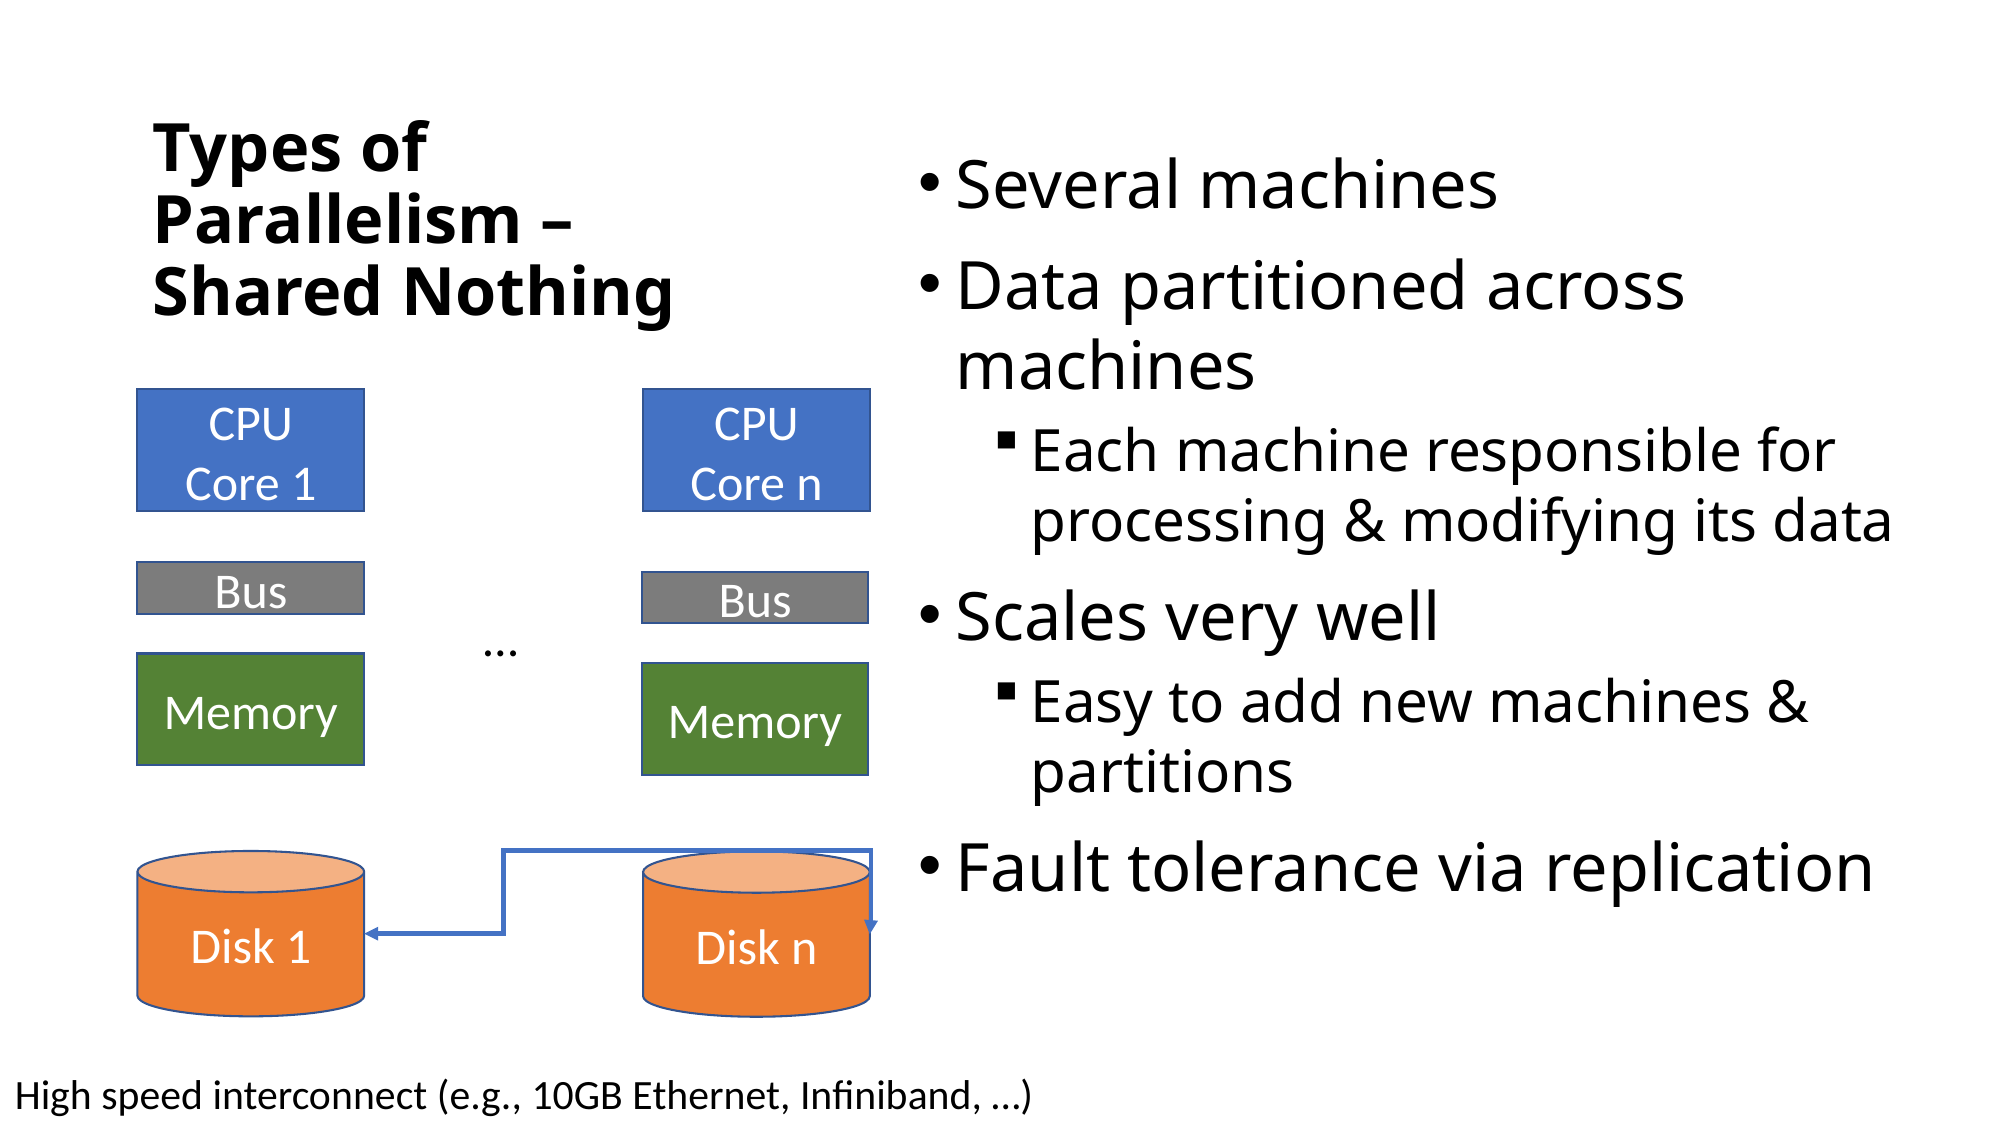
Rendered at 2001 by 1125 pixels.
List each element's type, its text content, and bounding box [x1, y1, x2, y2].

text_box High speed interconnect (e.g., 10GB Ethernet, Infiniband, …) [504, 1060, 1076, 1125]
list Several machines Data partitioned across machines Each machine responsible for processing & modifying its data Scales very well Easy to add new machines & partitions Fault tolerance via replication [903, 134, 1979, 934]
text_box … [468, 599, 644, 674]
text_box Disk 1 [136, 849, 366, 1018]
table_cell 5 [645, 853, 868, 891]
text_box High speed interconnect (e.g., 10GB Ethernet, Infiniband, …) [0, 1060, 503, 1125]
text_box CPU Core 1 [136, 388, 365, 512]
text_box Bus [641, 571, 869, 624]
text_box Bus [136, 561, 365, 615]
text_box Memory [136, 652, 365, 766]
text_box Node 2 [139, 853, 362, 891]
text_box Disk n [641, 853, 871, 1018]
text_box Memory [641, 662, 869, 776]
title Types of Parallelism – Shared Nothing [137, 75, 783, 338]
text_box CPU Core n [642, 388, 871, 512]
